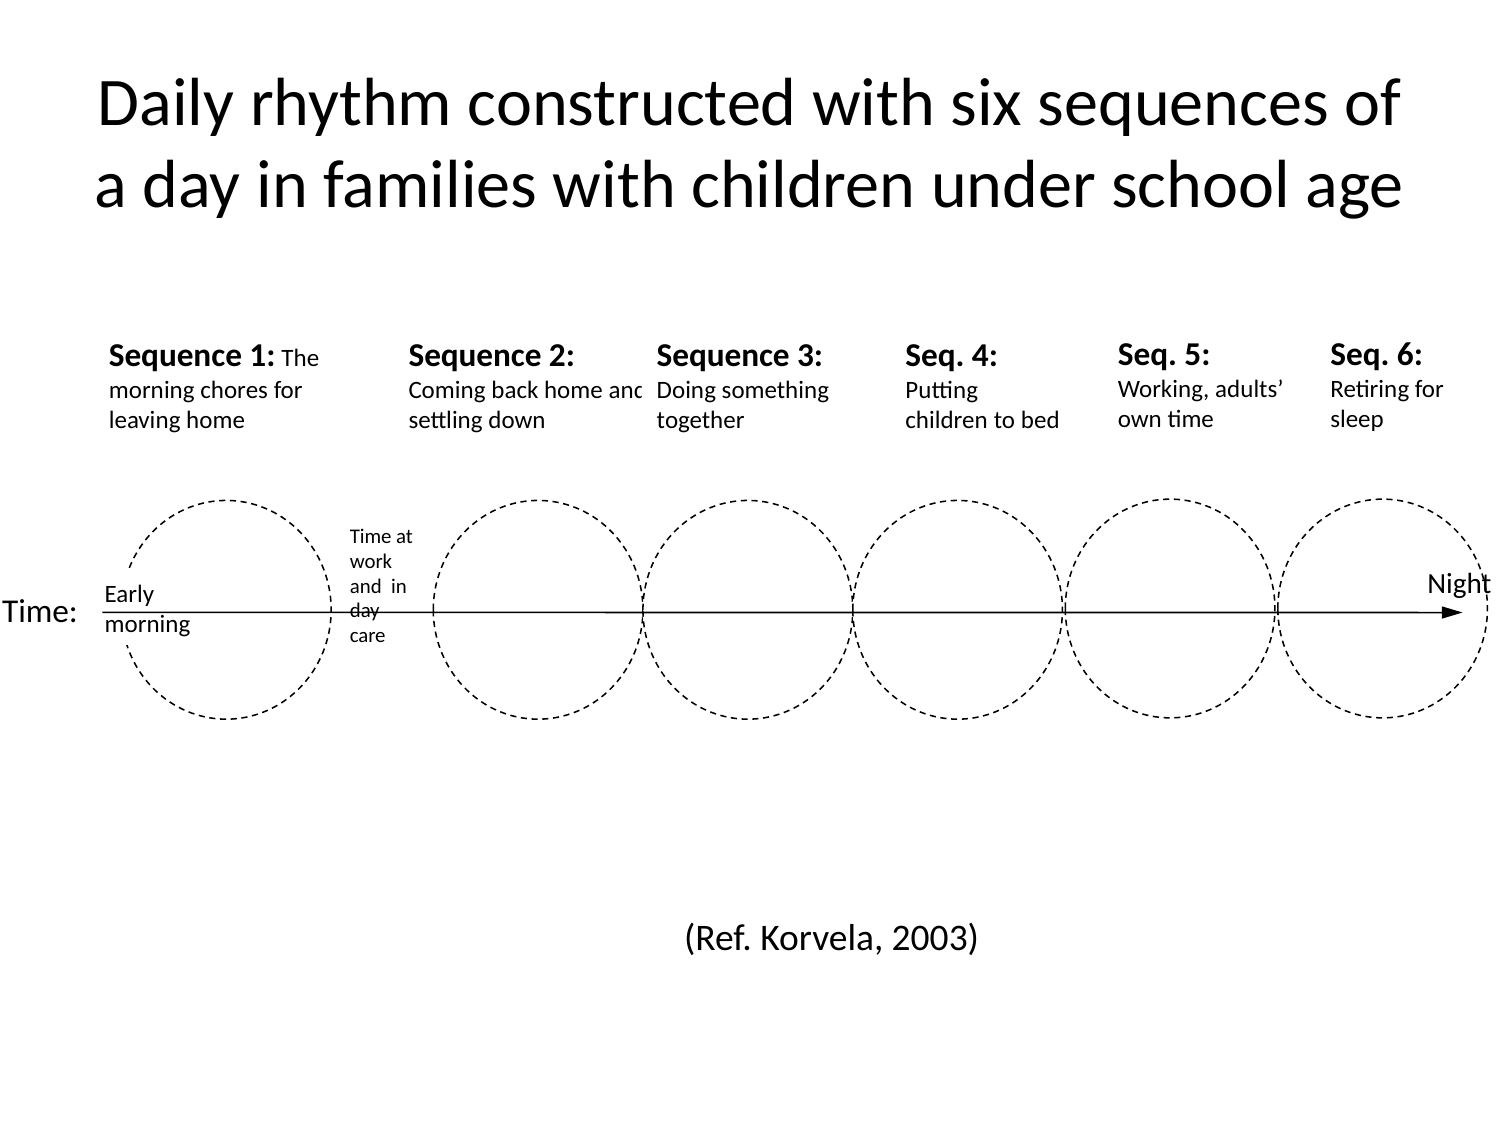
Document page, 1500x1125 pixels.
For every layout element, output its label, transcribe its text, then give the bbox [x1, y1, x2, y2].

text_box [1065, 499, 1275, 612]
text_box Early morning [89, 613, 228, 645]
text_box Sequence 1: The morning chores for leaving home [94, 326, 359, 441]
text_box [1277, 499, 1476, 612]
text_box [642, 500, 853, 612]
text_box [642, 613, 853, 720]
text_box Seq. 5: Working, adults’ own time [1103, 324, 1300, 440]
text_box Seq. 4: Putting children to bed [890, 326, 1075, 441]
text_box Sequence 3: Doing something together [641, 326, 890, 441]
title Daily rhythm constructed with six sequences of a day in families with children under school age [75, 45, 1425, 233]
text_box Time: [0, 582, 115, 637]
text_box Early morning [89, 570, 228, 612]
text_box Night [1412, 557, 1500, 607]
text_box [115, 607, 1463, 619]
text_box [126, 613, 332, 720]
text_box Seq. 6: Retiring for sleep [1315, 324, 1488, 440]
text_box [1065, 613, 1275, 718]
text_box (Ref. Korvela, 2003) [669, 905, 995, 965]
text_box [1277, 607, 1488, 718]
text_box [128, 500, 332, 612]
text_box Time at work and in day care [335, 514, 430, 612]
text_box [433, 613, 643, 720]
text_box Sequence 2: Coming back home and settling down [393, 326, 641, 441]
text_box Time at work and in day care [335, 613, 430, 655]
text_box [433, 500, 643, 612]
text_box [852, 613, 1063, 720]
text_box [852, 500, 1063, 612]
